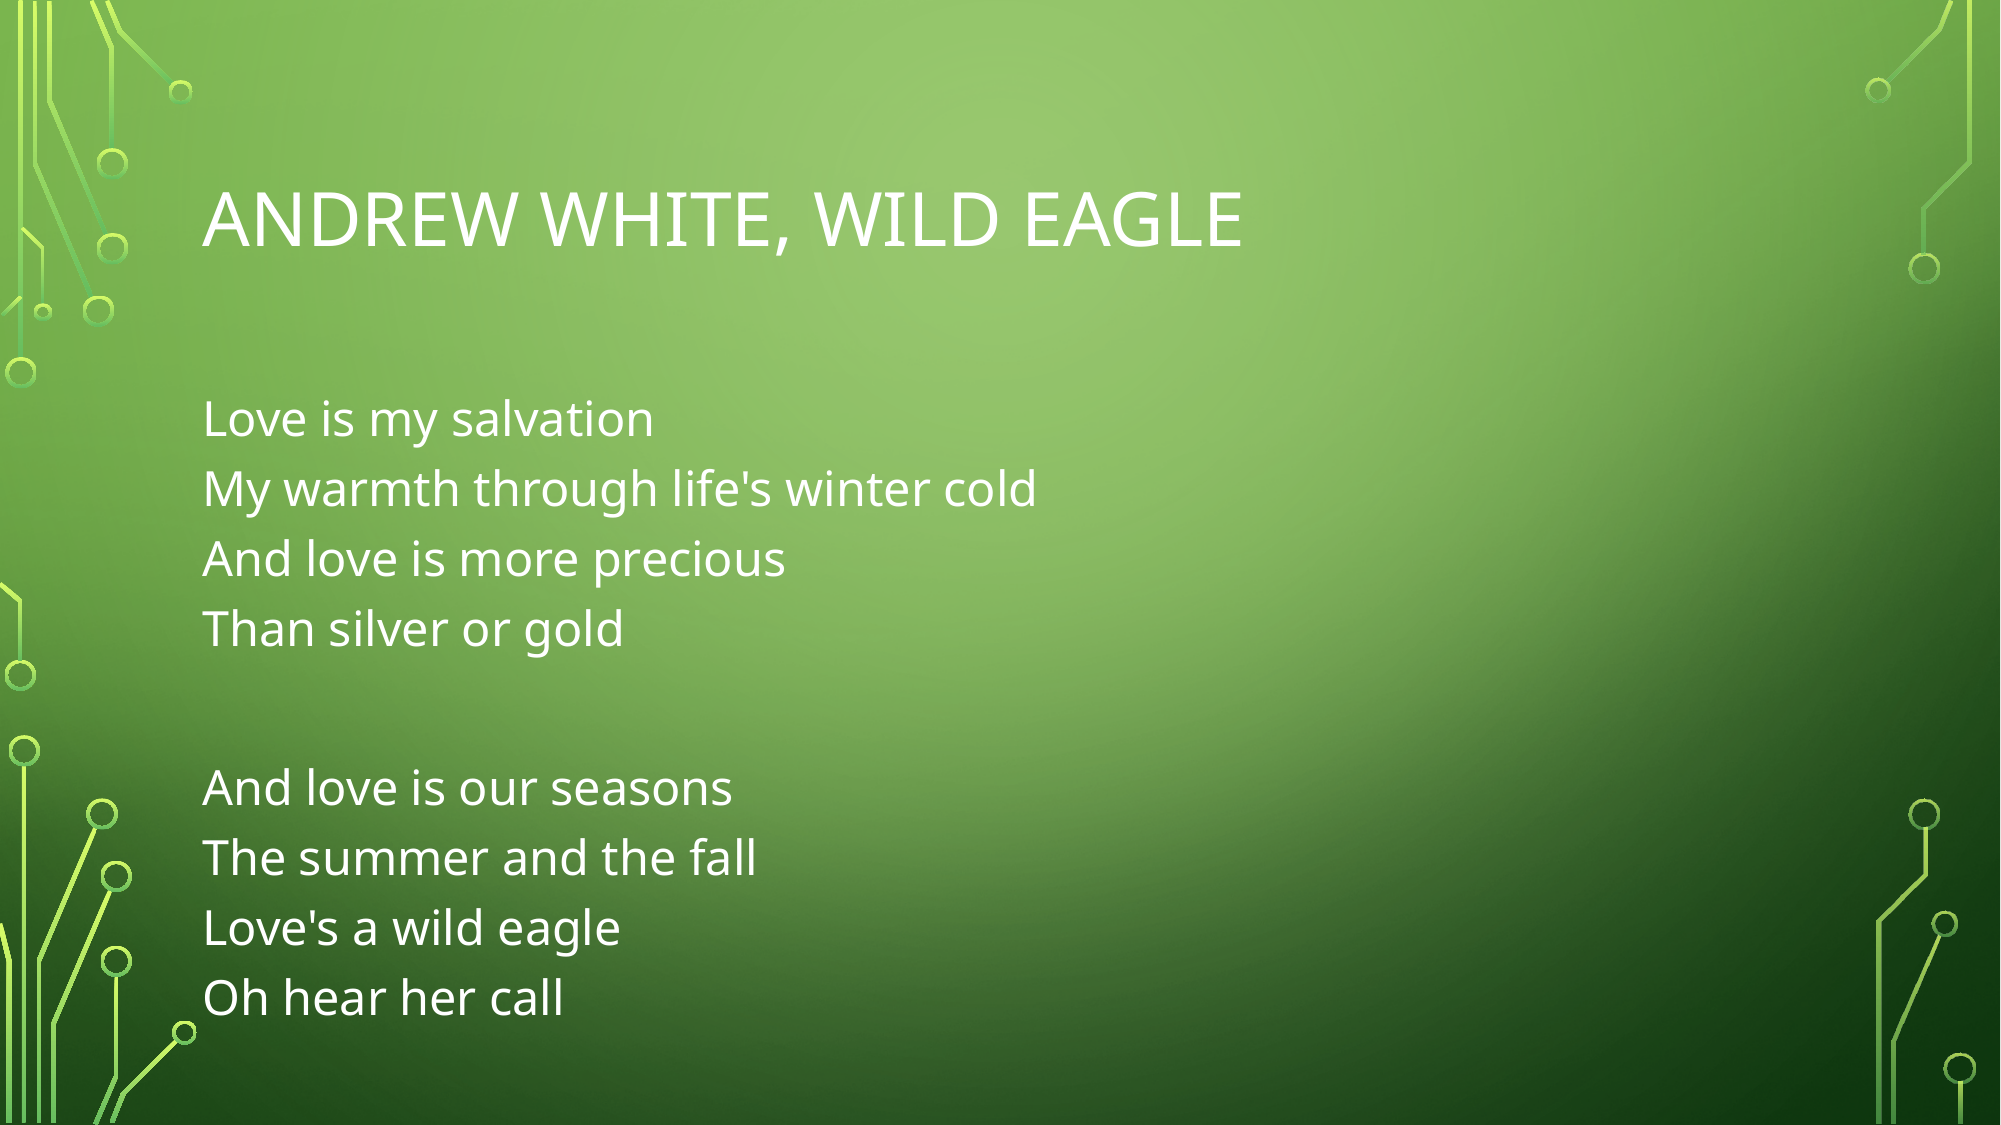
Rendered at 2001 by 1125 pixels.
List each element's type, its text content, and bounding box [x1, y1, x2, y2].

title Andrew White, Wild Eagle [187, 101, 1813, 344]
list Love is my salvation My warmth through life's winter cold And love is more precious Than silver or gold And love is our seasons The summer and the fall Love's a wild eagle Oh hear her call [187, 369, 1813, 1034]
